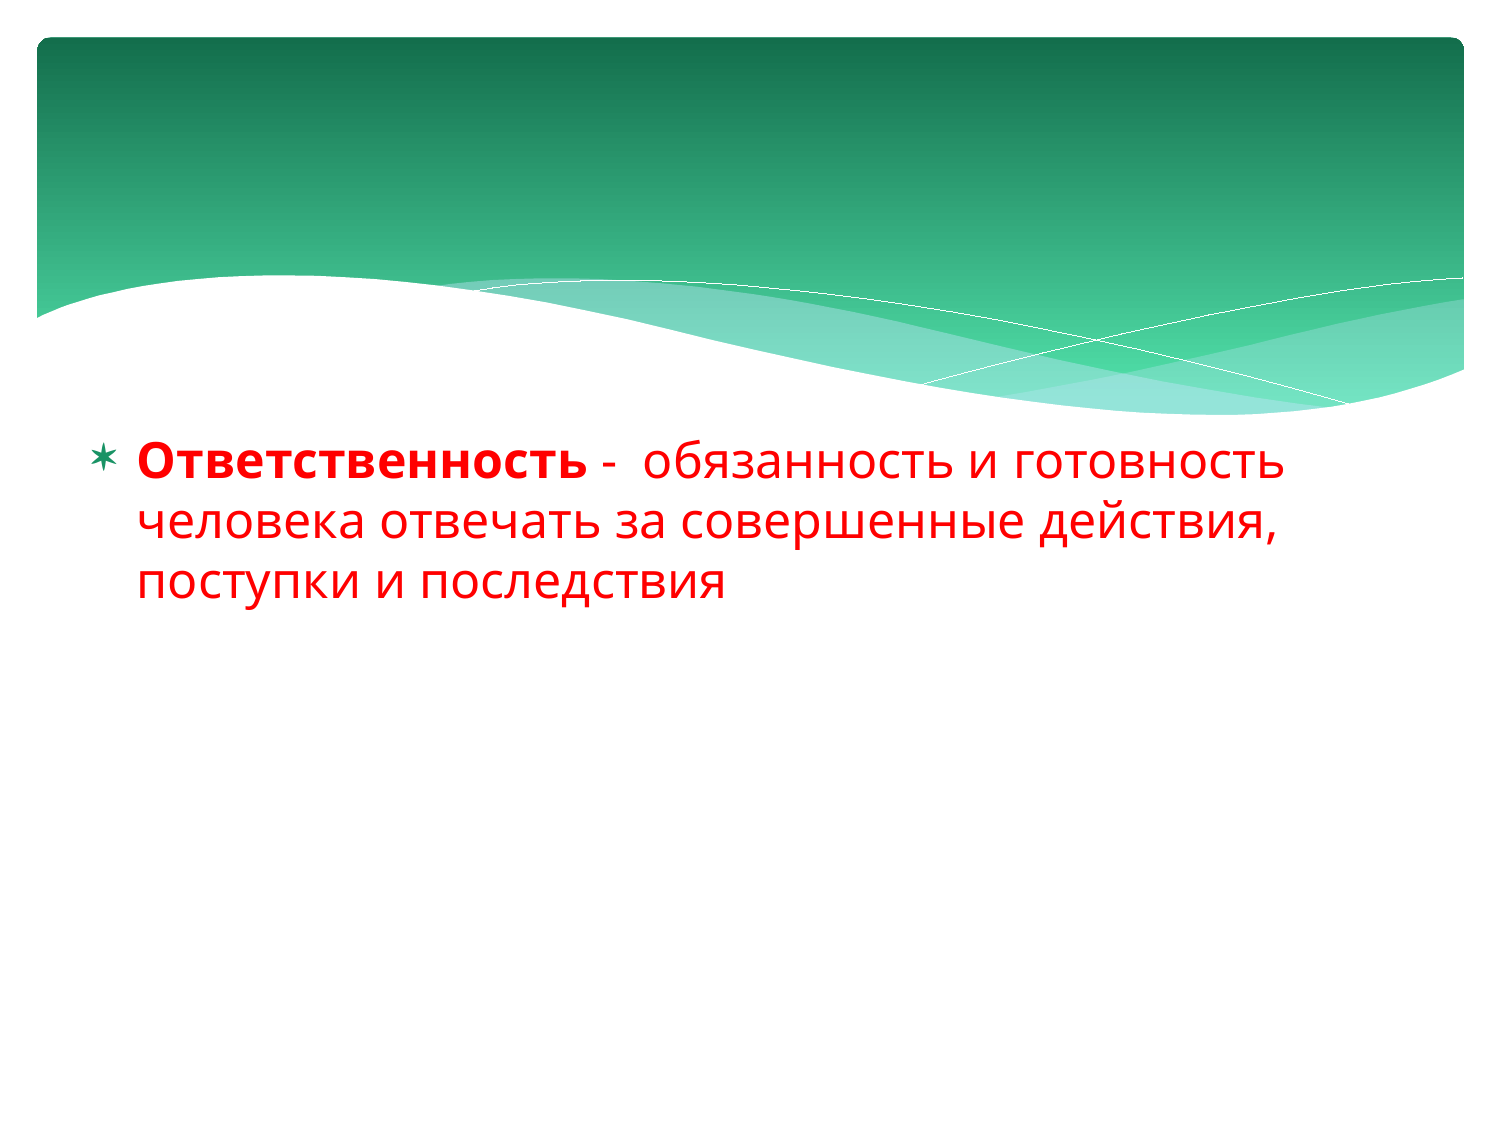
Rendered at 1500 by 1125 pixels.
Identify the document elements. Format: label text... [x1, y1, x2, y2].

list Ответственность - обязанность и готовность человека отвечать за совершенные действия, поступки и последствия [76, 420, 1359, 1005]
